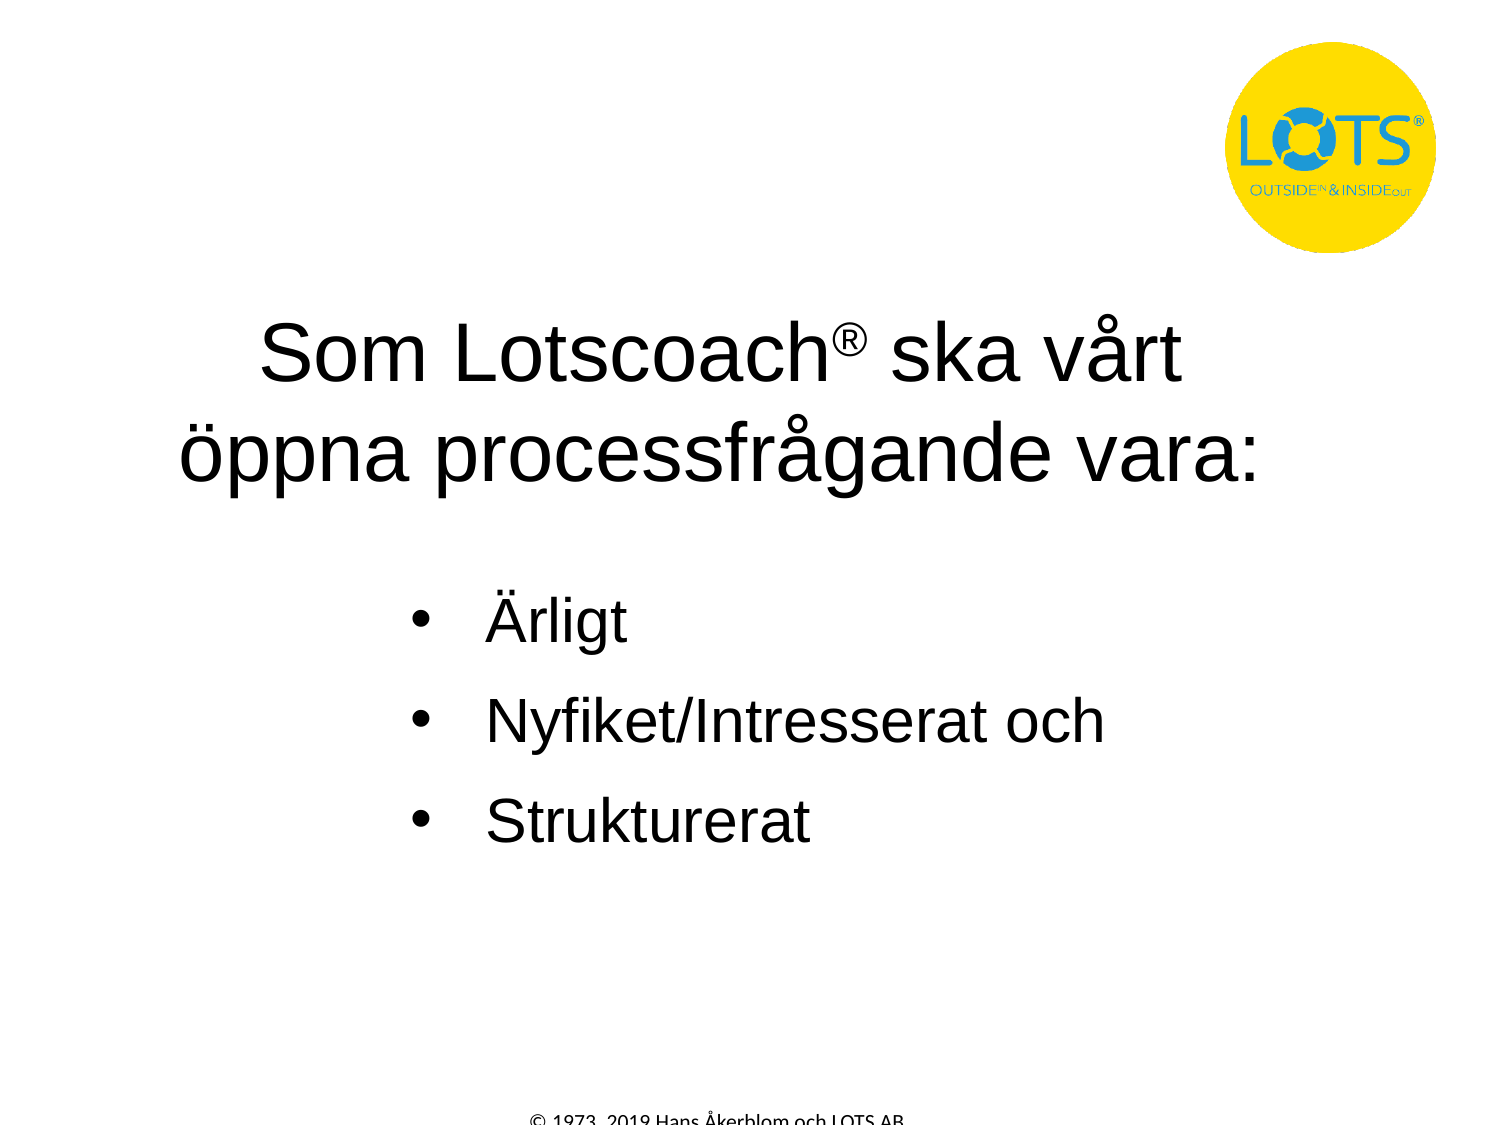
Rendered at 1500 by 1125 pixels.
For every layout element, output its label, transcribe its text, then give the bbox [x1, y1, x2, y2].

text_box © 1973, 2019 Hans Åkerblom och LOTS AB [514, 1095, 920, 1125]
text_box Som Lotscoach® ska vårt öppna processfrågande vara: [76, 290, 1388, 506]
text_box Ärligt Nyfiket/Intresserat och Strukturerat [395, 573, 1140, 863]
picture [1225, 42, 1436, 253]
